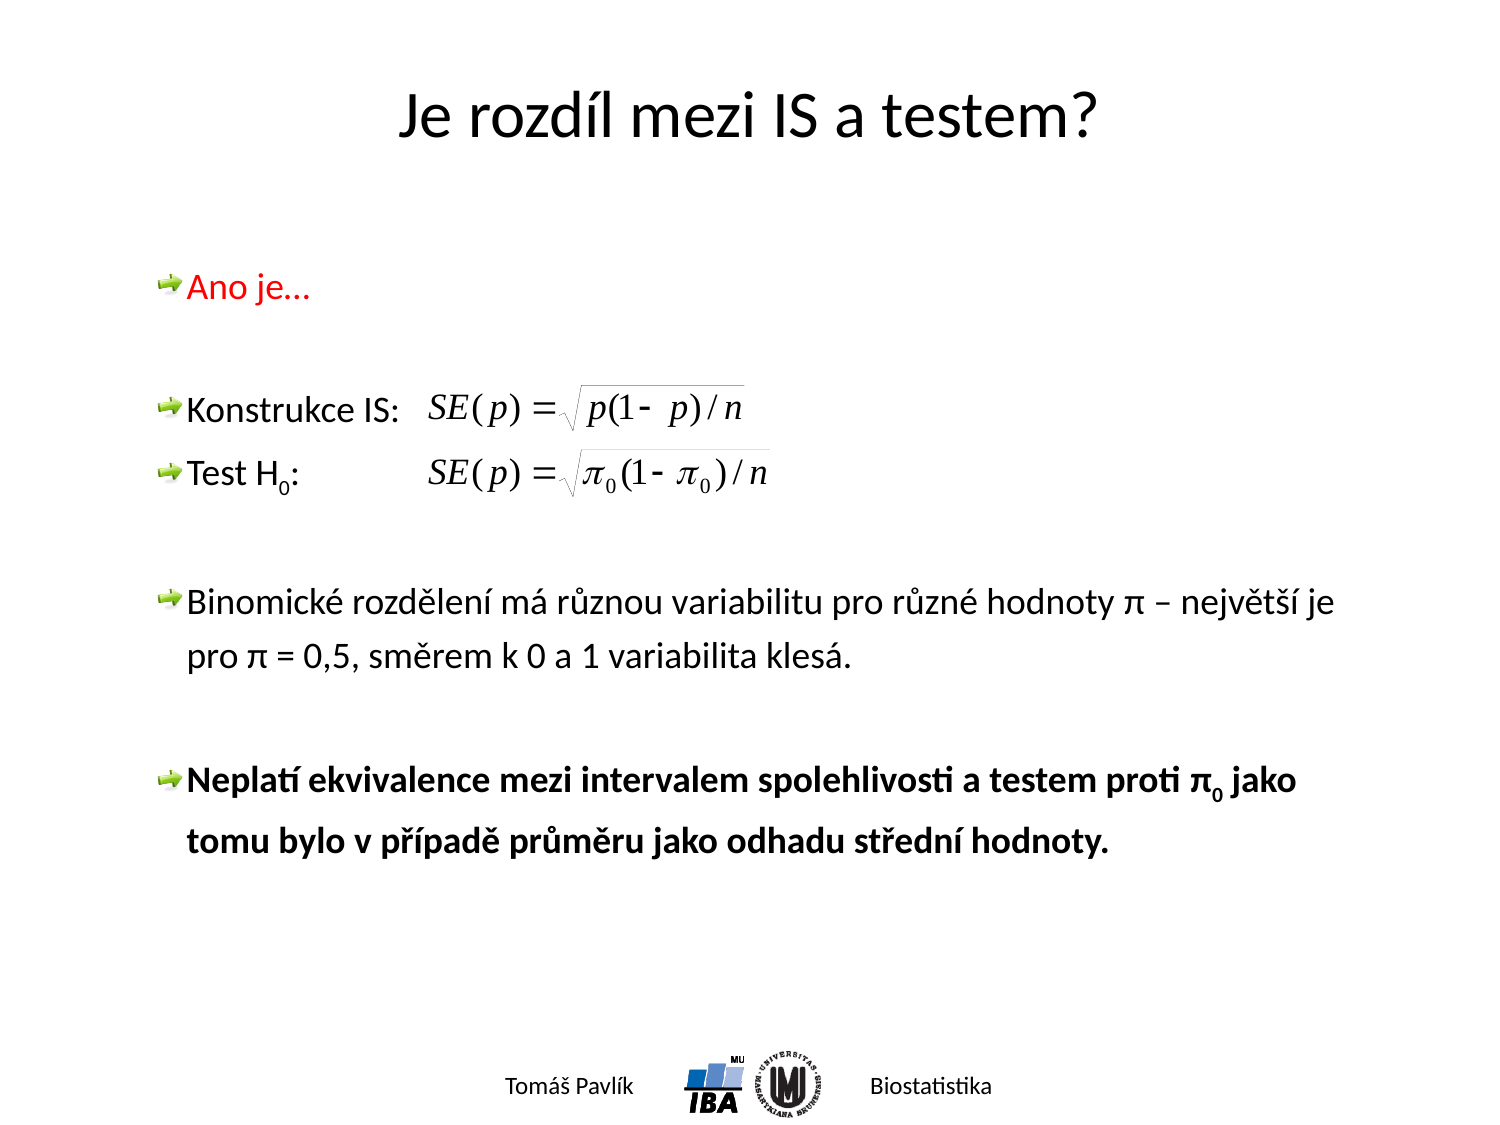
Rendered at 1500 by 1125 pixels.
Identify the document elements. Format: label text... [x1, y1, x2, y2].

text_box Ano je… Konstrukce IS: Test H0: Binomické rozdělení má různou variabilitu pro různé hodnoty π – největší je pro π = 0,5, směrem k 0 a 1 variabilita klesá. Neplatí ekvivalence mezi intervalem spolehlivosti a testem proti π0 jako tomu bylo v případě průměru jako odhadu střední hodnoty. [141, 246, 1359, 985]
title Je rozdíl mezi IS a testem? [75, 45, 1425, 176]
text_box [421, 440, 777, 506]
picture [156, 586, 184, 613]
picture [755, 1051, 821, 1118]
picture [156, 271, 184, 299]
picture [156, 767, 184, 795]
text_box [421, 376, 752, 439]
picture [156, 394, 184, 422]
picture [684, 1056, 744, 1113]
picture [156, 460, 184, 487]
